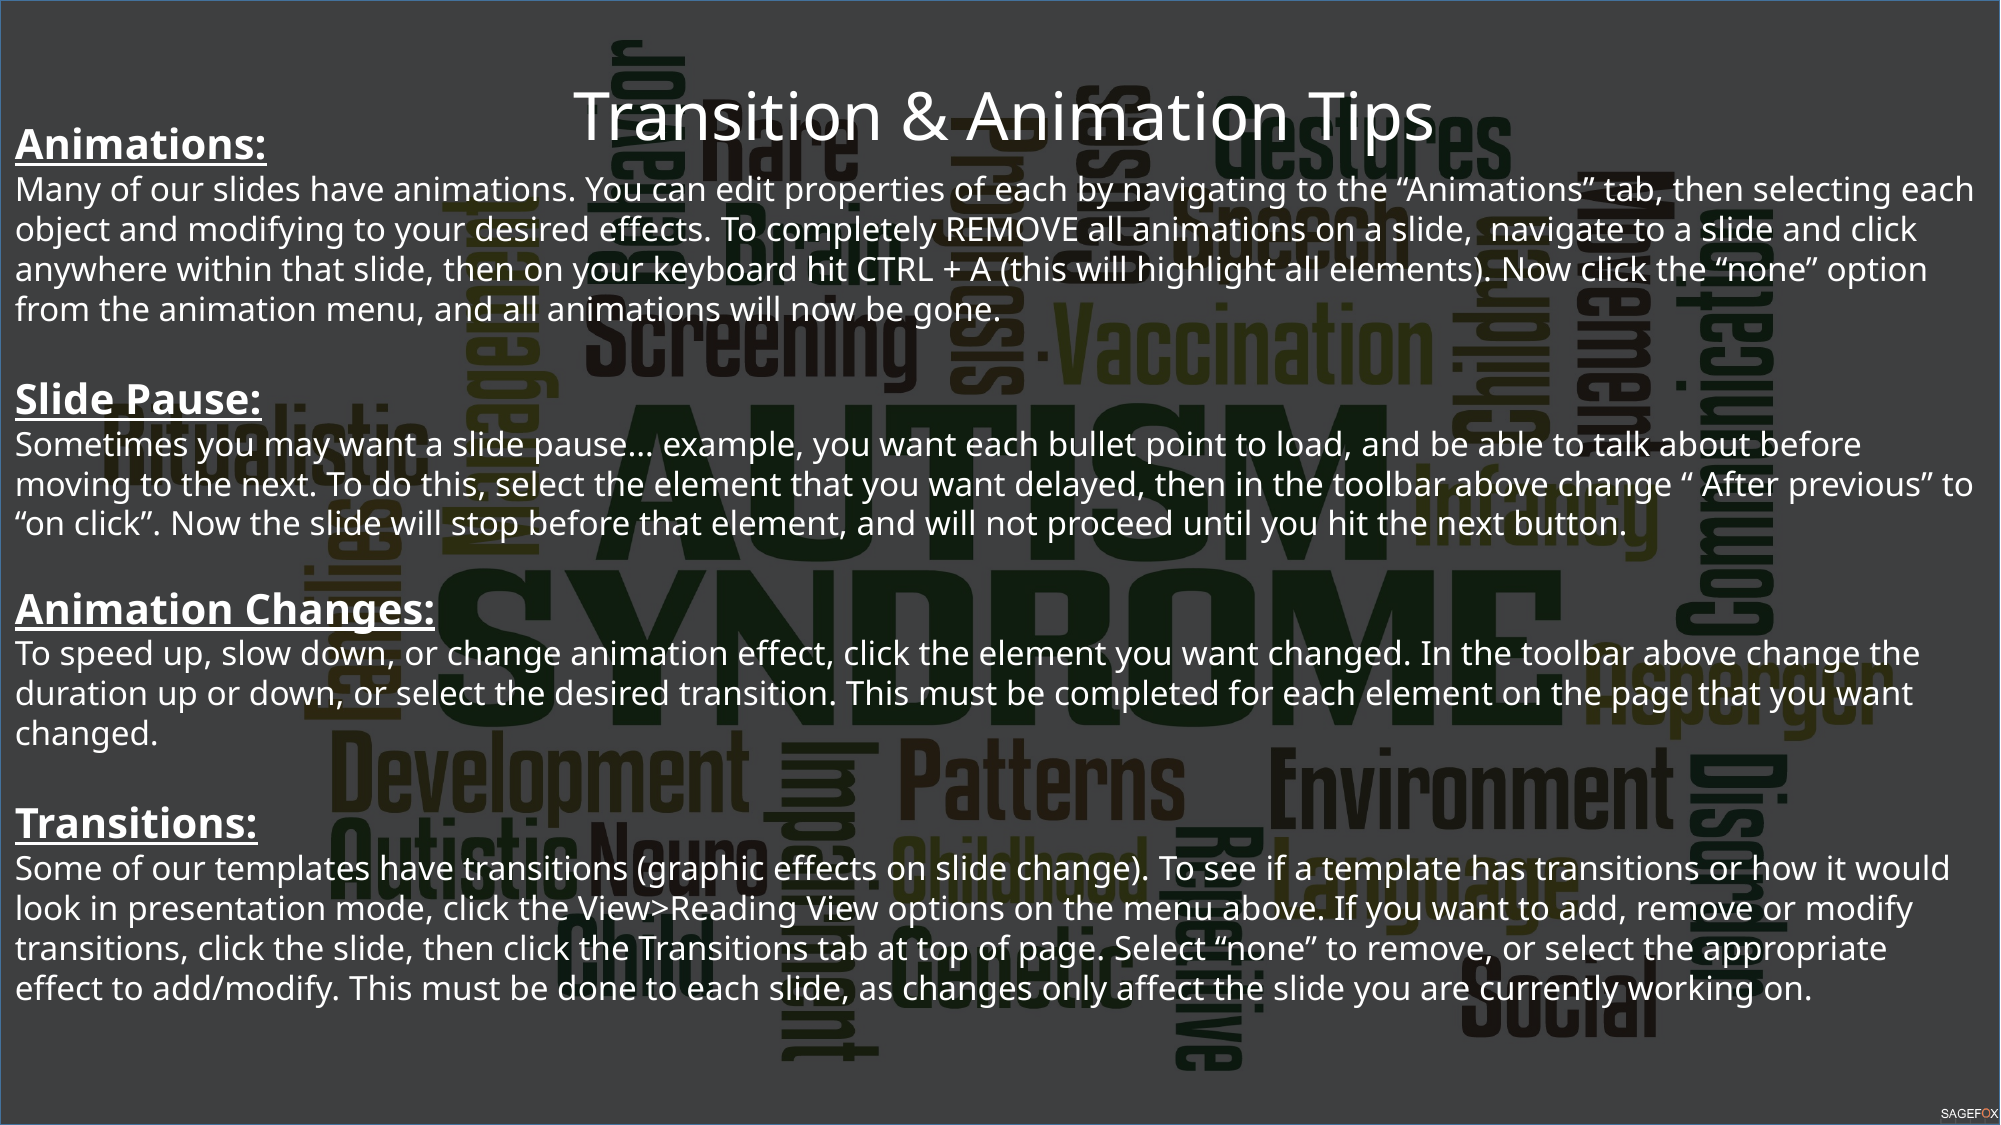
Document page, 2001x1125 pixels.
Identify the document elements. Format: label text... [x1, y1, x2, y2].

text_box Animations: Many of our slides have animations. You can edit properties of each by navigating to the “Animations” tab, then selecting each object and modifying to your desired effects. To completely REMOVE all animations on a slide, navigate to a slide and click anywhere within that slide, then on your keyboard hit CTRL + A (this will highlight all elements). Now click the “none” option from the animation menu, and all animations will now be gone. Slide Pause: Sometimes you may want a slide pause… example, you want each bullet point to load, and be able to talk about before moving to the next. To do this, select the element that you want delayed, then in the toolbar above change “ After previous” to “on click”. Now the slide will stop before that element, and will not proceed until you hit the next button. Animation Changes: To speed up, slow down, or change animation effect, click the element you want changed. In the toolbar above change the duration up or down, or select the desired transition. This must be completed for each element on the page that you want changed. Transitions: Some of our templates have transitions (graphic effects on slide change). To see if a template has transitions or how it would look in presentation mode, click the View>Reading View options on the menu above. If you want to add, remove or modify transitions, click the slide, then click the Transitions tab at top of page. Select “none” to remove, or select the appropriate effect to add/modify. This must be done to each slide, as changes only affect the slide you are currently working on. [0, 0, 2000, 1125]
title Transition & Animation Tips [477, 59, 1532, 177]
